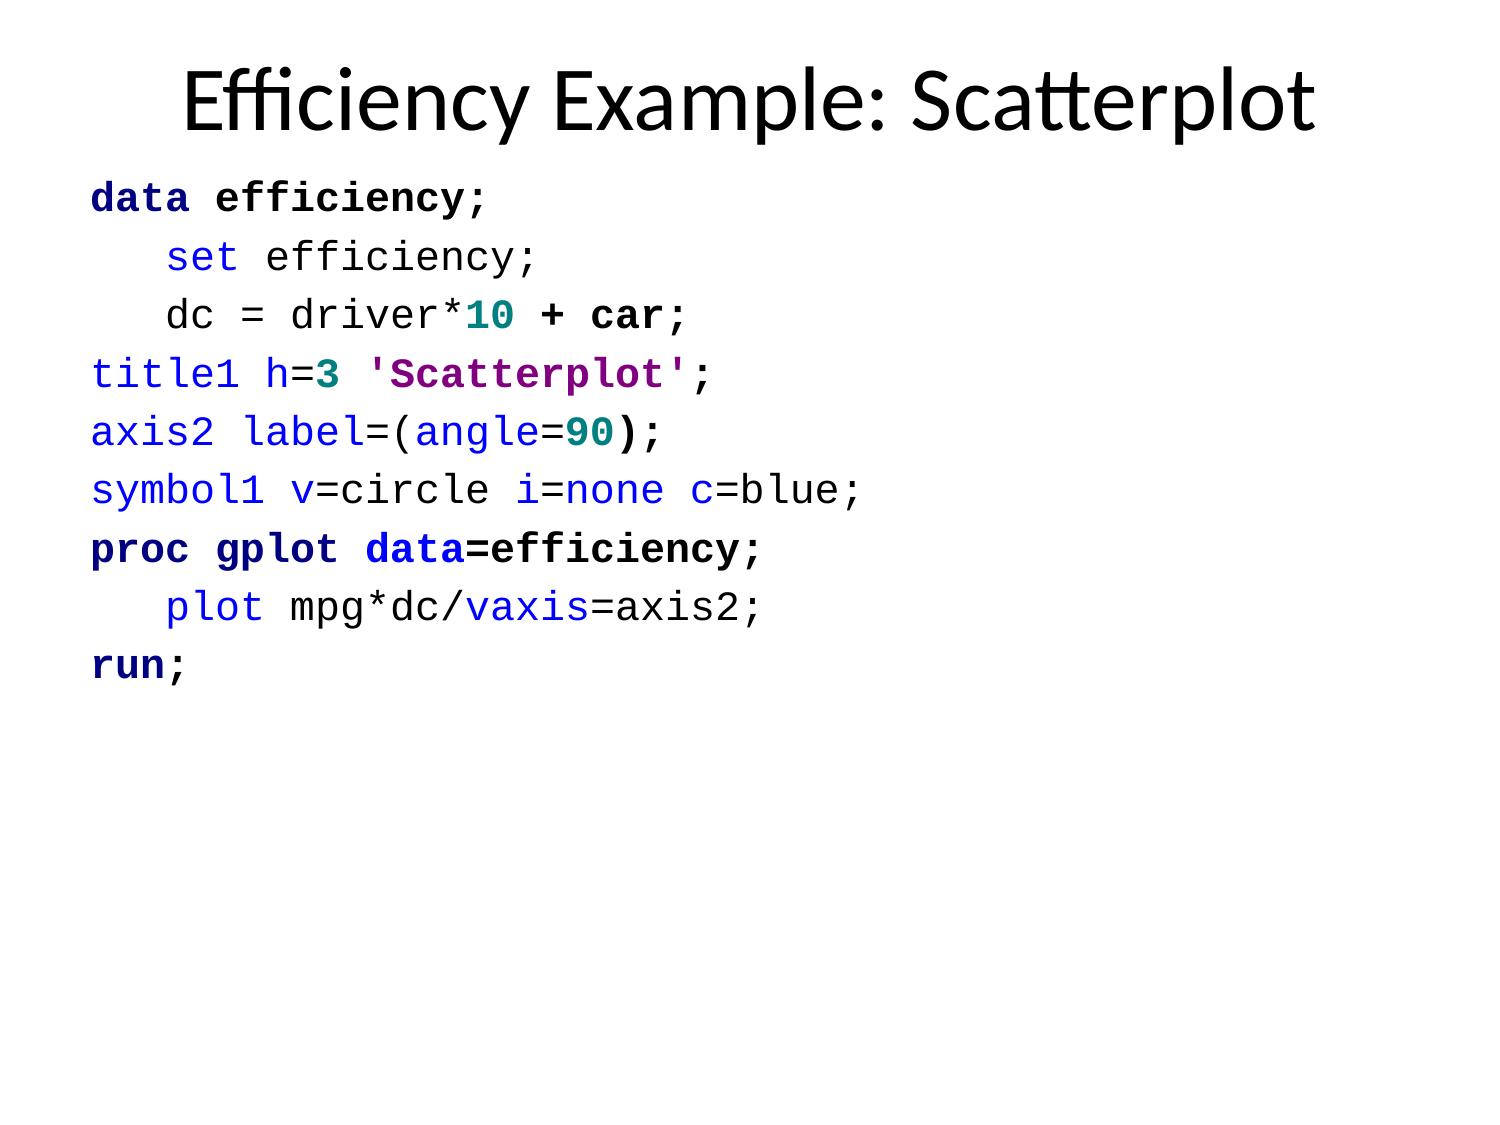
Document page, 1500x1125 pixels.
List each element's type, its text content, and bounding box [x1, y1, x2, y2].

title Efficiency Example: Scatterplot [75, 0, 1425, 162]
list data efficiency; set efficiency; dc = driver*10 + car; title1 h=3 'Scatterplot'; axis2 label=(angle=90); symbol1 v=circle i=none c=blue; proc gplot data=efficiency; plot mpg*dc/vaxis=axis2; run; [75, 162, 1425, 1125]
